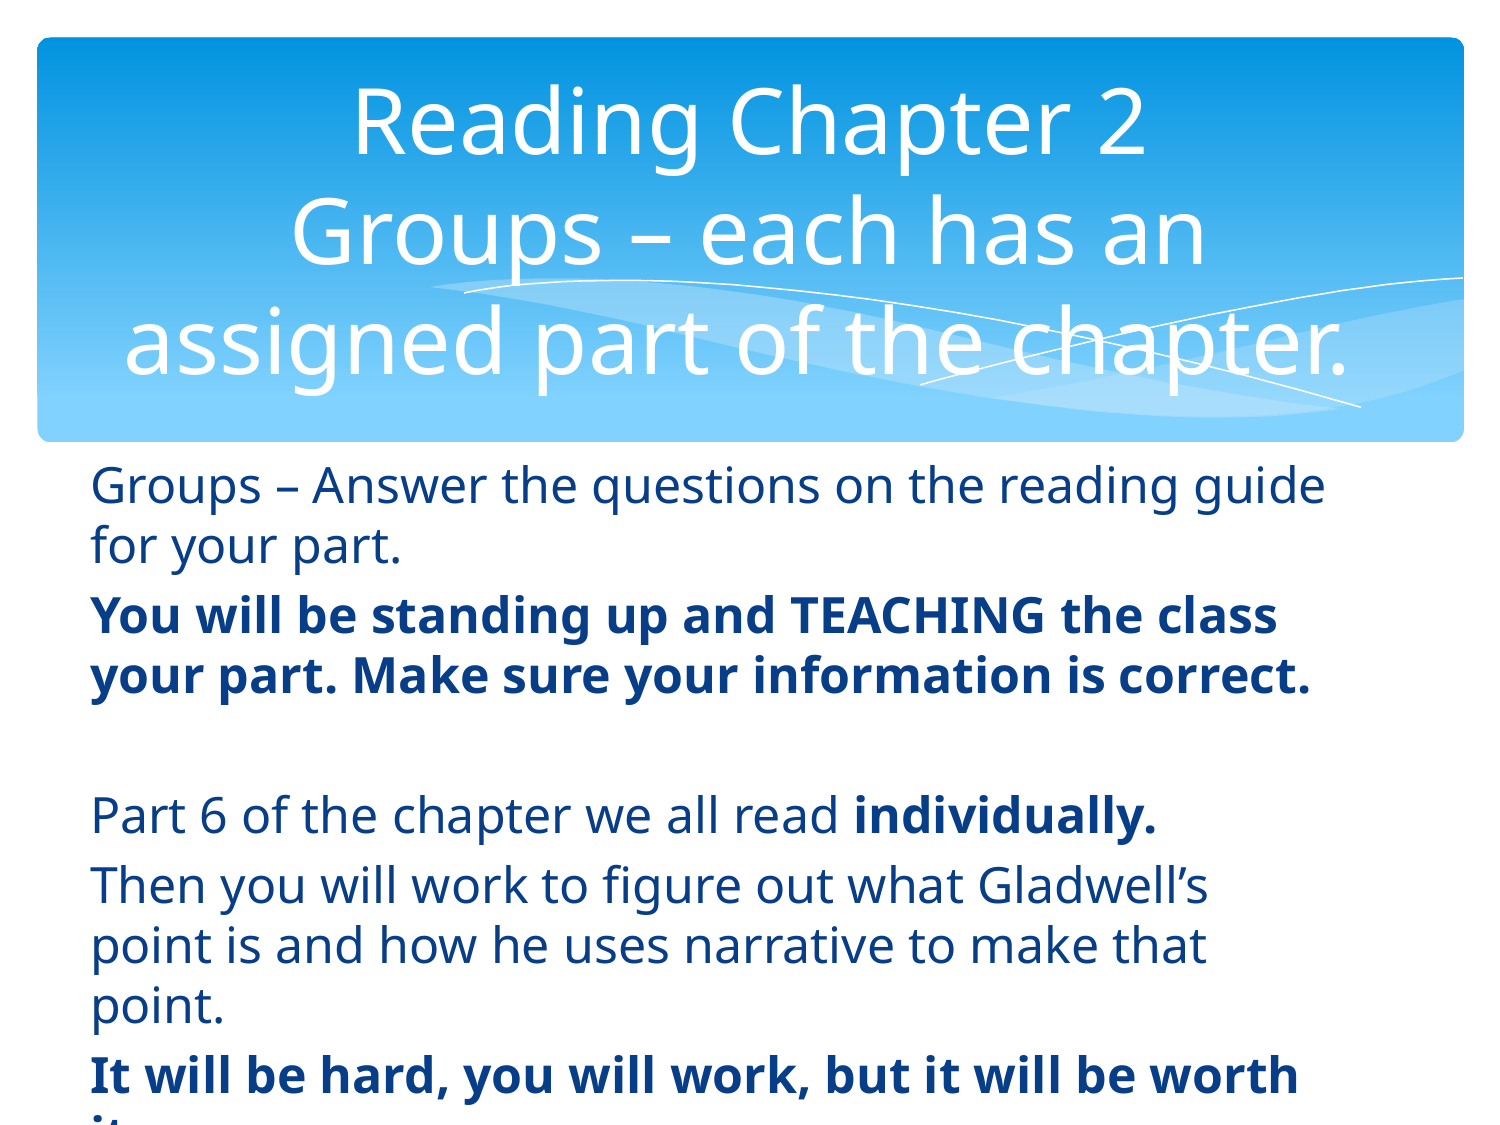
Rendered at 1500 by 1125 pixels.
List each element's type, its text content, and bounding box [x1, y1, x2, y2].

list Groups – Answer the questions on the reading guide for your part. You will be standing up and TEACHING the class your part. Make sure your information is correct. Part 6 of the chapter we all read individually. Then you will work to figure out what Gladwell’s point is and how he uses narrative to make that point. It will be hard, you will work, but it will be worth it. [50, 438, 1359, 1005]
title Reading Chapter 2 Groups – each has an assigned part of the chapter. [75, 55, 1425, 400]
